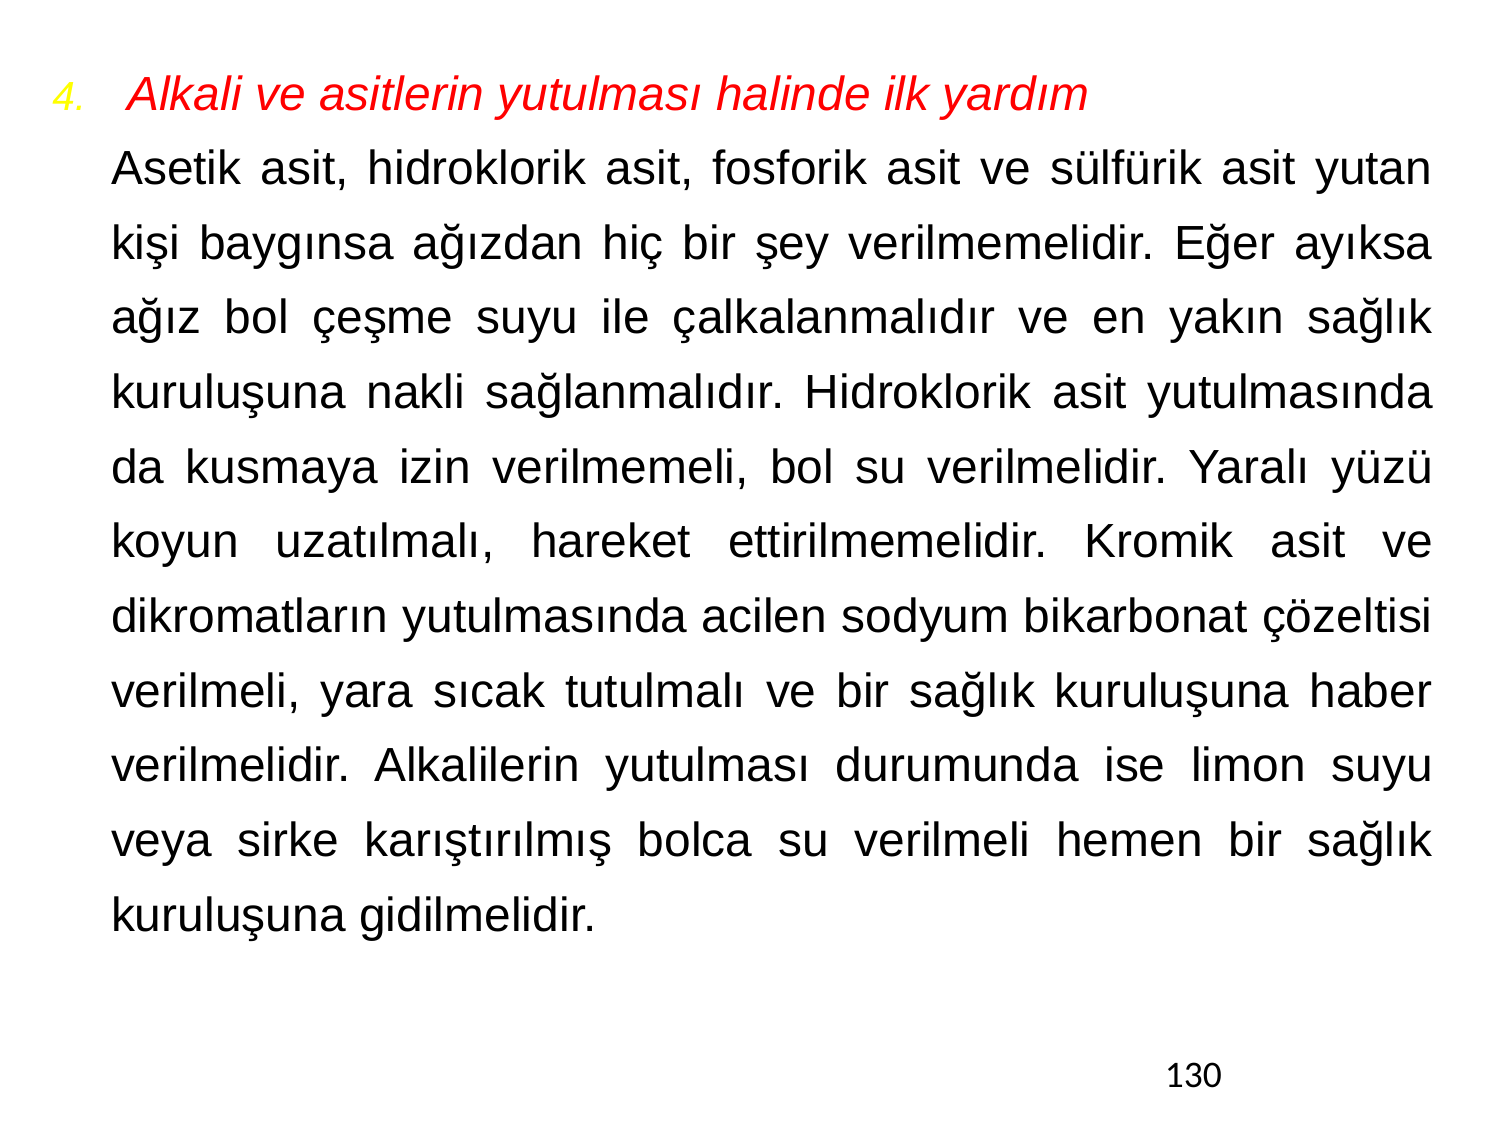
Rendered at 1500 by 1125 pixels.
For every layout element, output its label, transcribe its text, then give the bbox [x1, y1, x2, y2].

text_box Alkali ve asitlerin yutulması halinde ilk yardım Asetik asit, hidroklorik asit, fosforik asit ve sülfürik asit yutan kişi baygınsa ağızdan hiç bir şey verilmemelidir. Eğer ayıksa ağız bol çeşme suyu ile çalkalanmalıdır ve en yakın sağlık kuruluşuna nakli sağlanmalıdır. Hidroklorik asit yutulmasında da kusmaya izin verilmemeli, bol su verilmelidir. Yaralı yüzü koyun uzatılmalı, hareket ettirilmemelidir. Kromik asit ve dikromatların yutulmasında acilen sodyum bikarbonat çözeltisi verilmeli, yara sıcak tutulmalı ve bir sağlık kuruluşuna haber verilmelidir. Alkalilerin yutulması durumunda ise limon suyu veya sirke karıştırılmış bolca su verilmeli hemen bir sağlık kuruluşuna gidilmelidir. [37, 37, 1450, 948]
slide_number 130 [1074, 1042, 1425, 1103]
